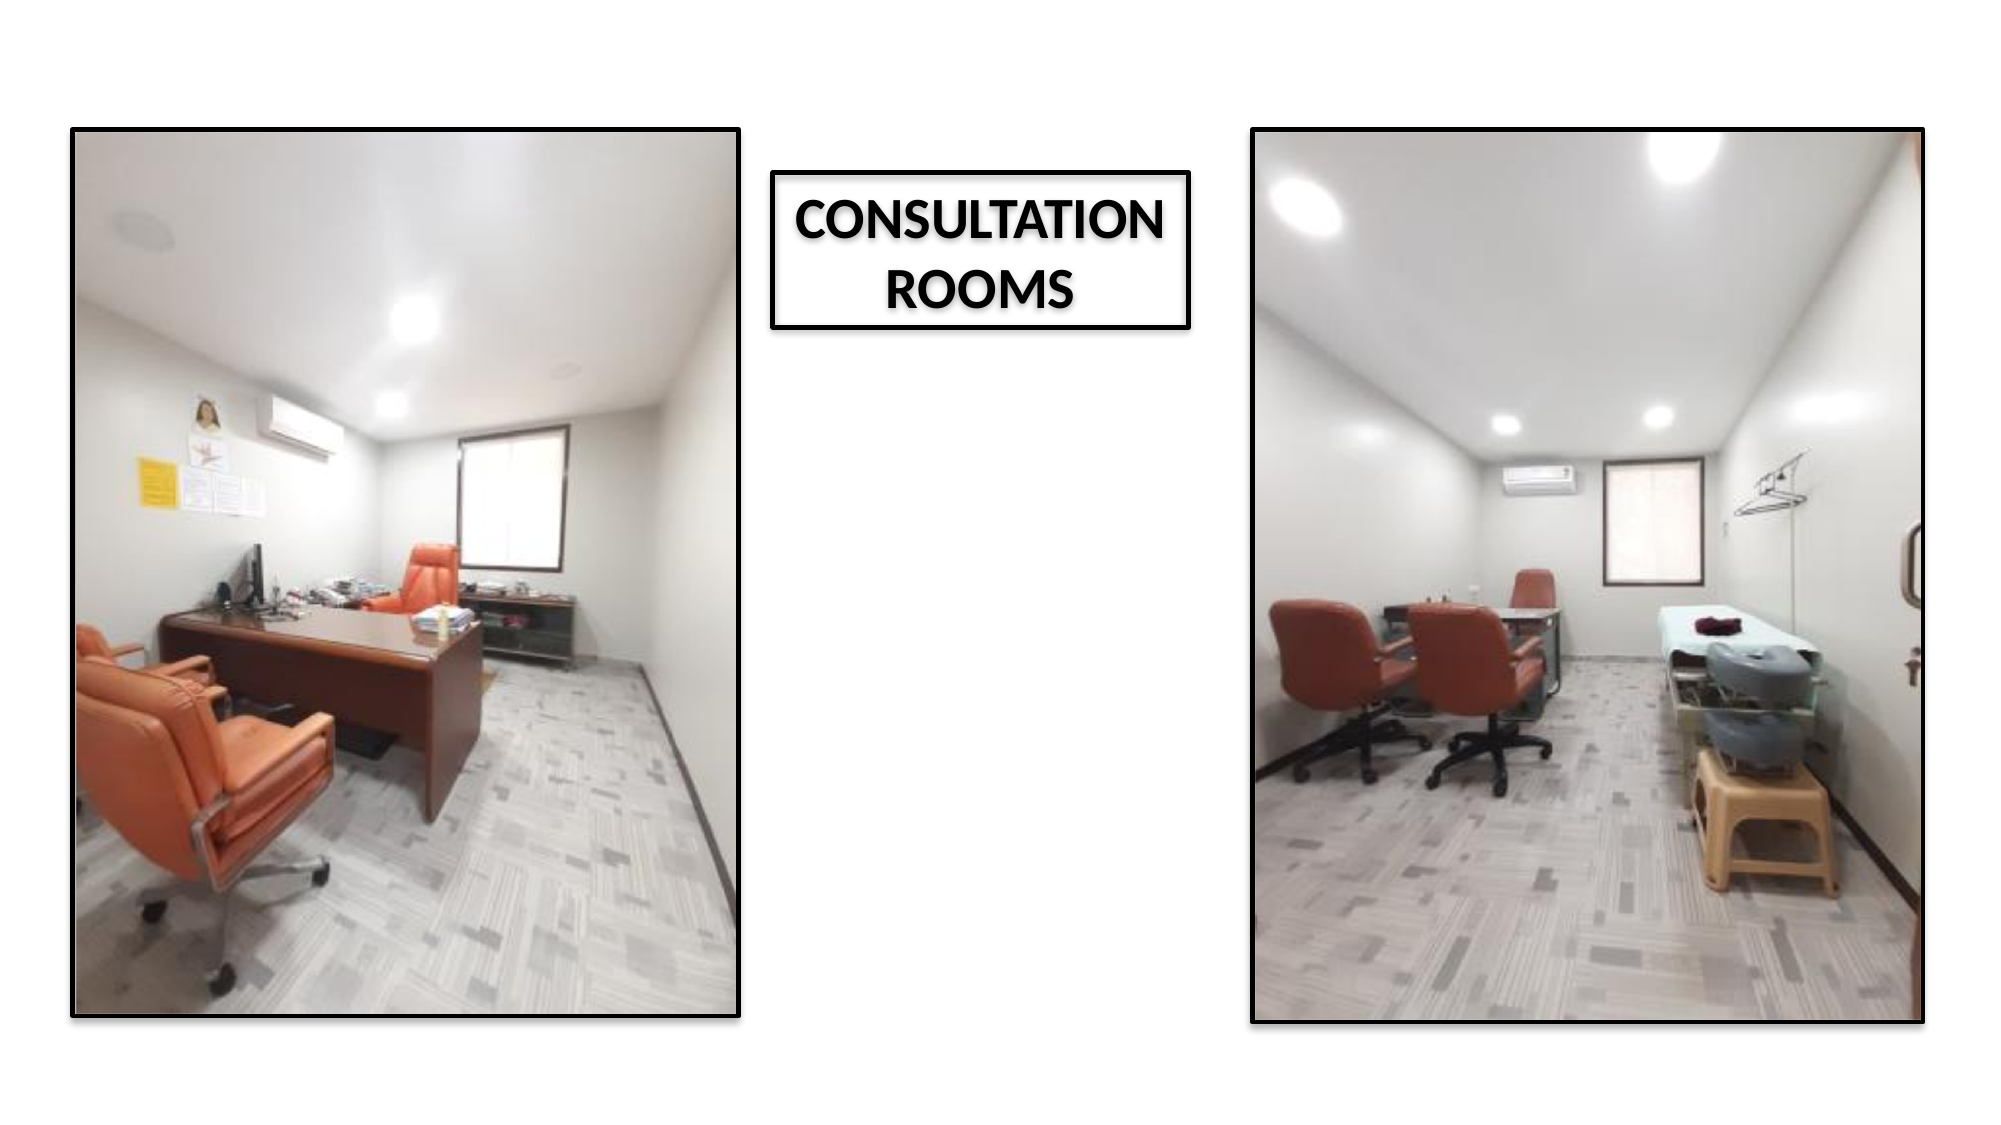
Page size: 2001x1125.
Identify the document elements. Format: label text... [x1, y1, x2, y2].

text_box CONSULTATION ROOMS [772, 172, 1189, 328]
picture [1143, 133, 2000, 1019]
picture [0, 133, 847, 1013]
